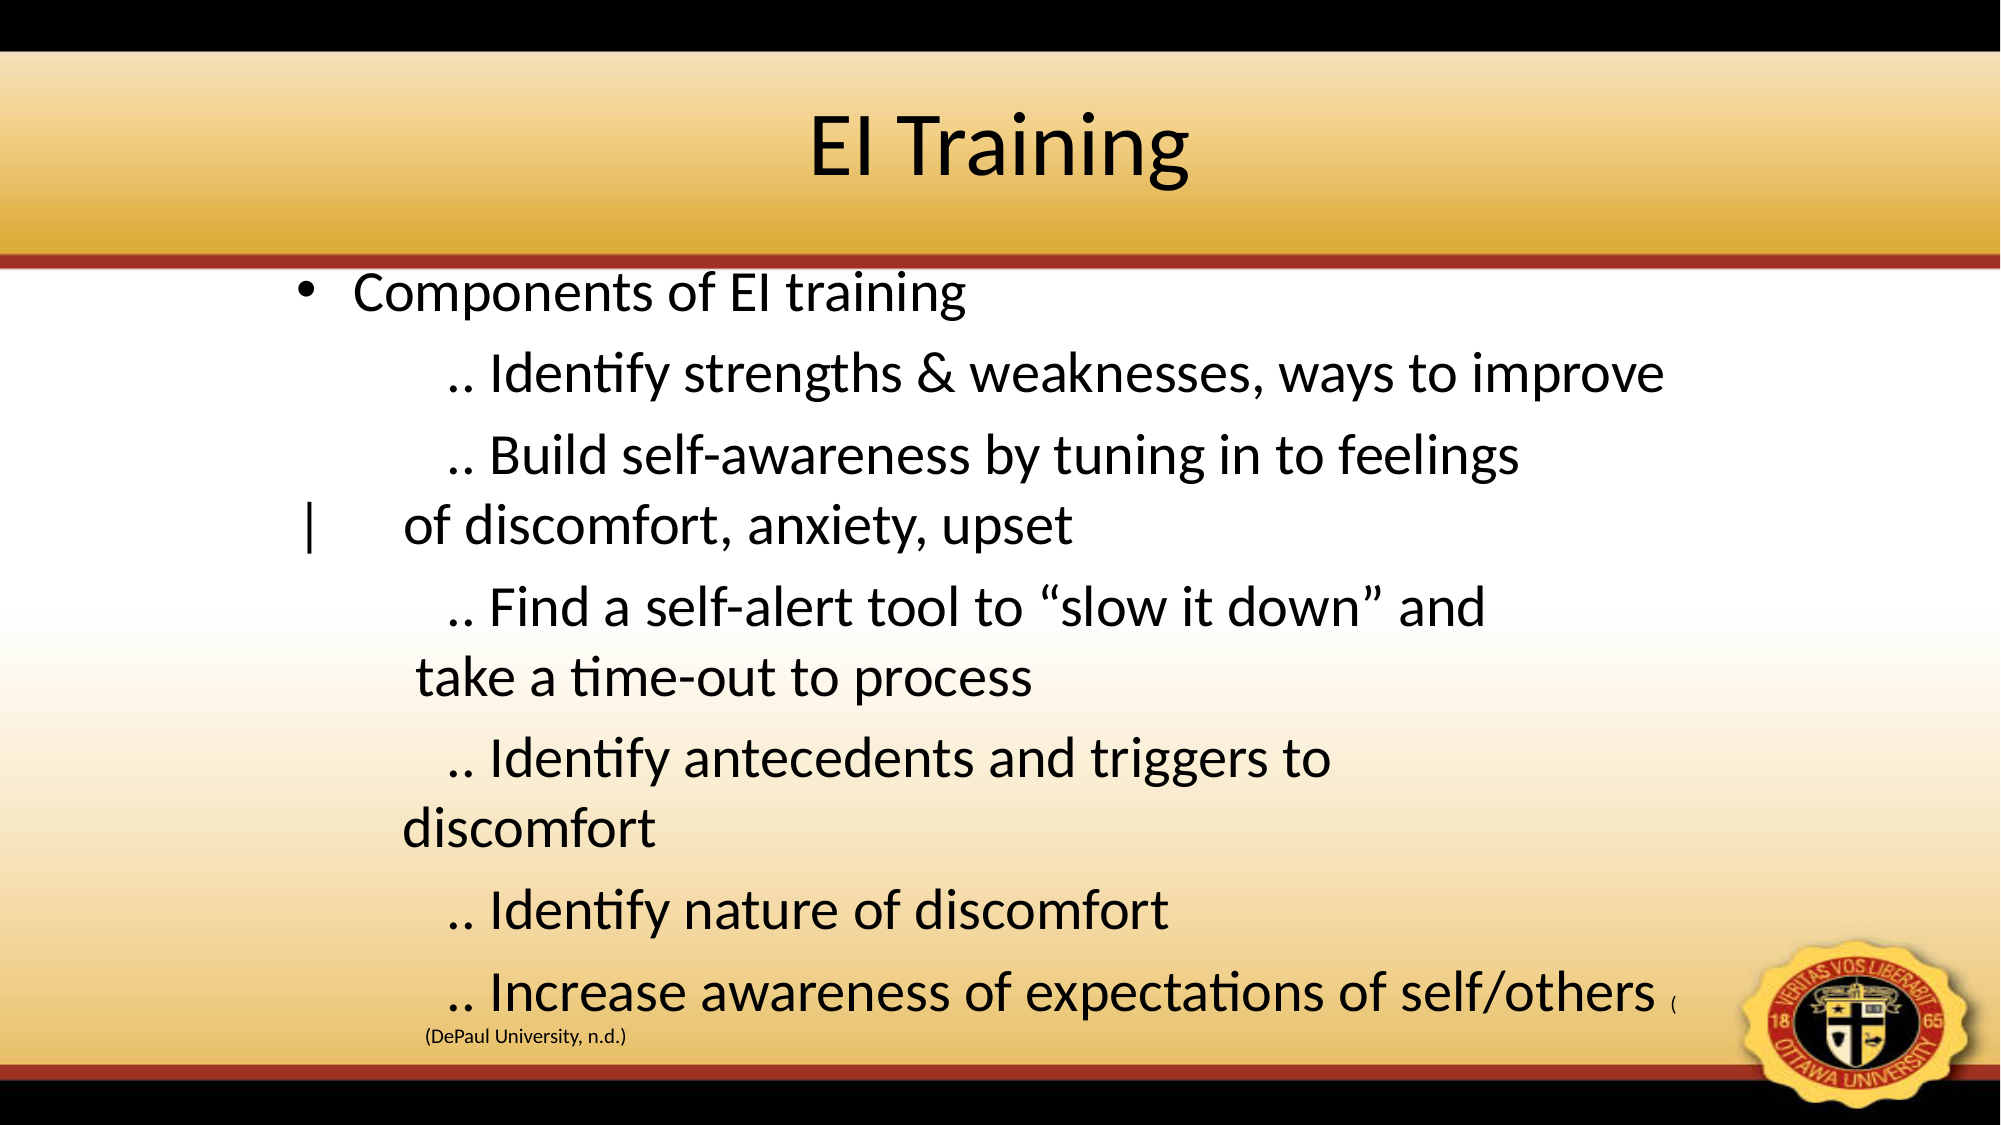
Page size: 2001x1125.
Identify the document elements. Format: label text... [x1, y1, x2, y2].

list Components of EI training .. Identify strengths & weaknesses, ways to improve .. Build self-awareness by tuning in to feelings | of discomfort, anxiety, upset .. Find a self-alert tool to “slow it down” and take a time-out to process .. Identify antecedents and triggers to discomfort .. Identify nature of discomfort .. Increase awareness of expectations of self/others ( (DePaul University, n.d.) D [281, 245, 1720, 1098]
picture [0, 0, 2001, 1125]
title EI Training [99, 44, 1901, 233]
